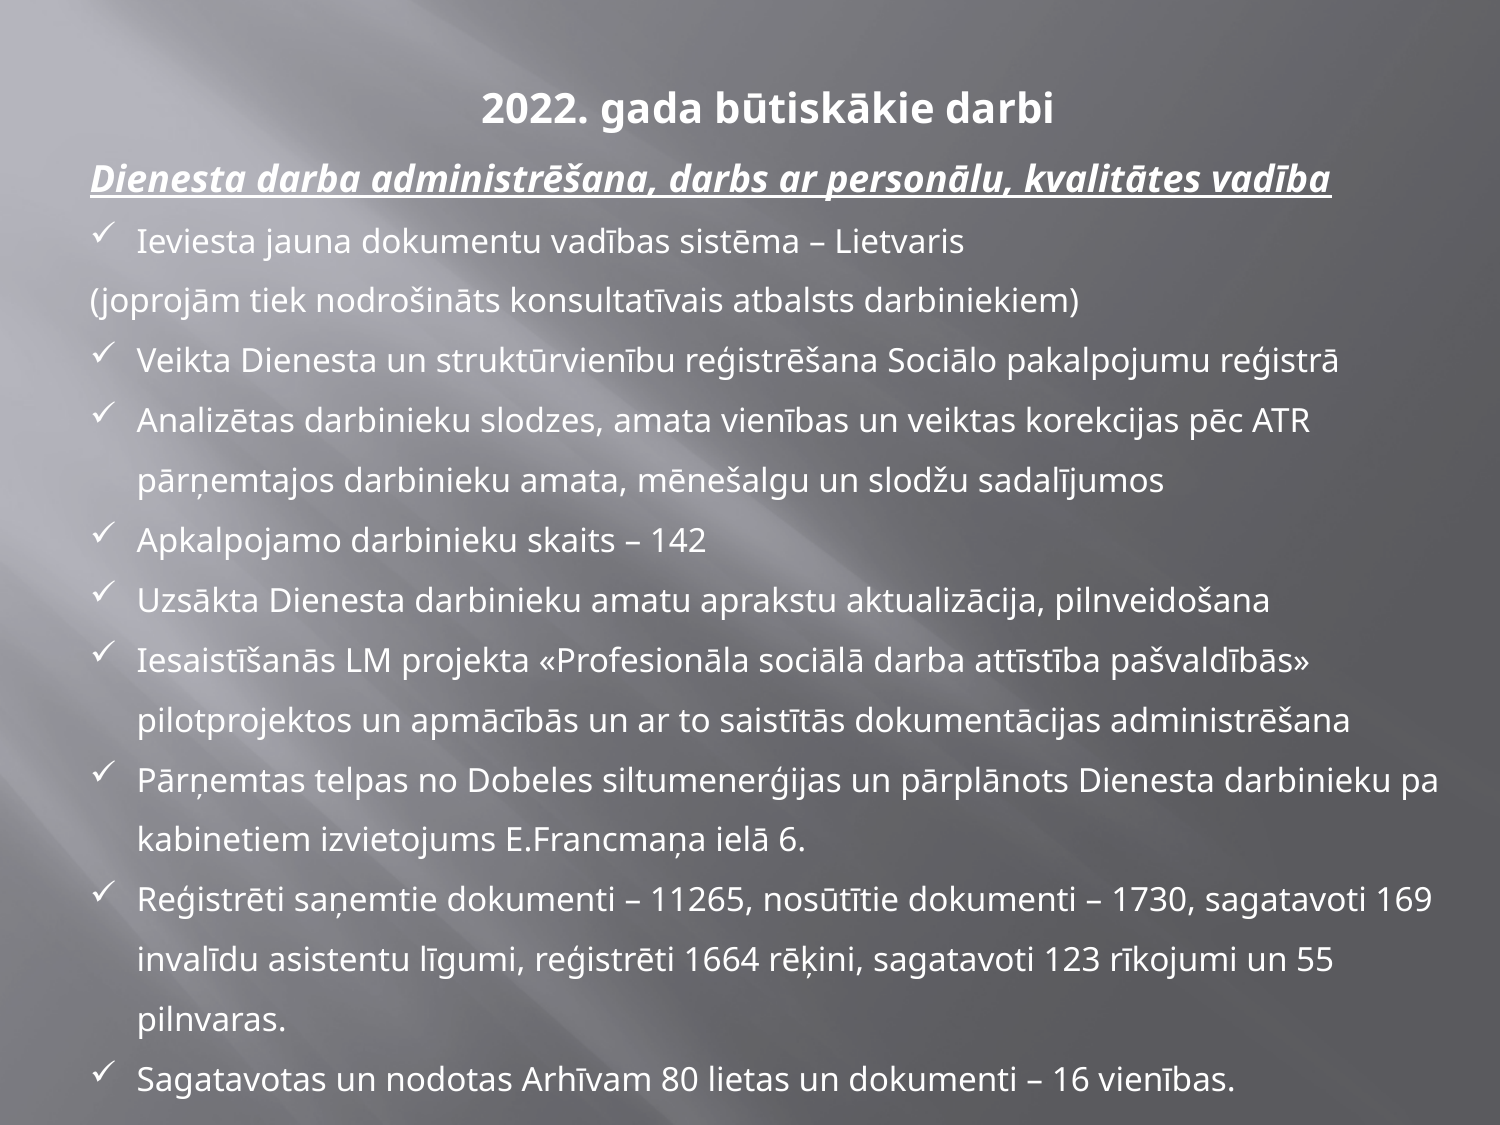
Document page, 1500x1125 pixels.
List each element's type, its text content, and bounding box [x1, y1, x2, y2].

text_box 2022. gada būtiskākie darbi Dienesta darba administrēšana, darbs ar personālu, kvalitātes vadība Ieviesta jauna dokumentu vadības sistēma – Lietvaris (joprojām tiek nodrošināts konsultatīvais atbalsts darbiniekiem) Veikta Dienesta un struktūrvienību reģistrēšana Sociālo pakalpojumu reģistrā Analizētas darbinieku slodzes, amata vienības un veiktas korekcijas pēc ATR pārņemtajos darbinieku amata, mēnešalgu un slodžu sadalījumos Apkalpojamo darbinieku skaits – 142 Uzsākta Dienesta darbinieku amatu aprakstu aktualizācija, pilnveidošana Iesaistīšanās LM projekta «Profesionāla sociālā darba attīstība pašvaldībās» pilotprojektos un apmācībās un ar to saistītās dokumentācijas administrēšana Pārņemtas telpas no Dobeles siltumenerģijas un pārplānots Dienesta darbinieku pa kabinetiem izvietojums E.Francmaņa ielā 6. Reģistrēti saņemtie dokumenti – 11265, nosūtītie dokumenti – 1730, sagatavoti 169 invalīdu asistentu līgumi, reģistrēti 1664 rēķini, sagatavoti 123 rīkojumi un 55 pilnvaras. Sagatavotas un nodotas Arhīvam 80 lietas un dokumenti – 16 vienības. [73, 48, 1465, 1027]
